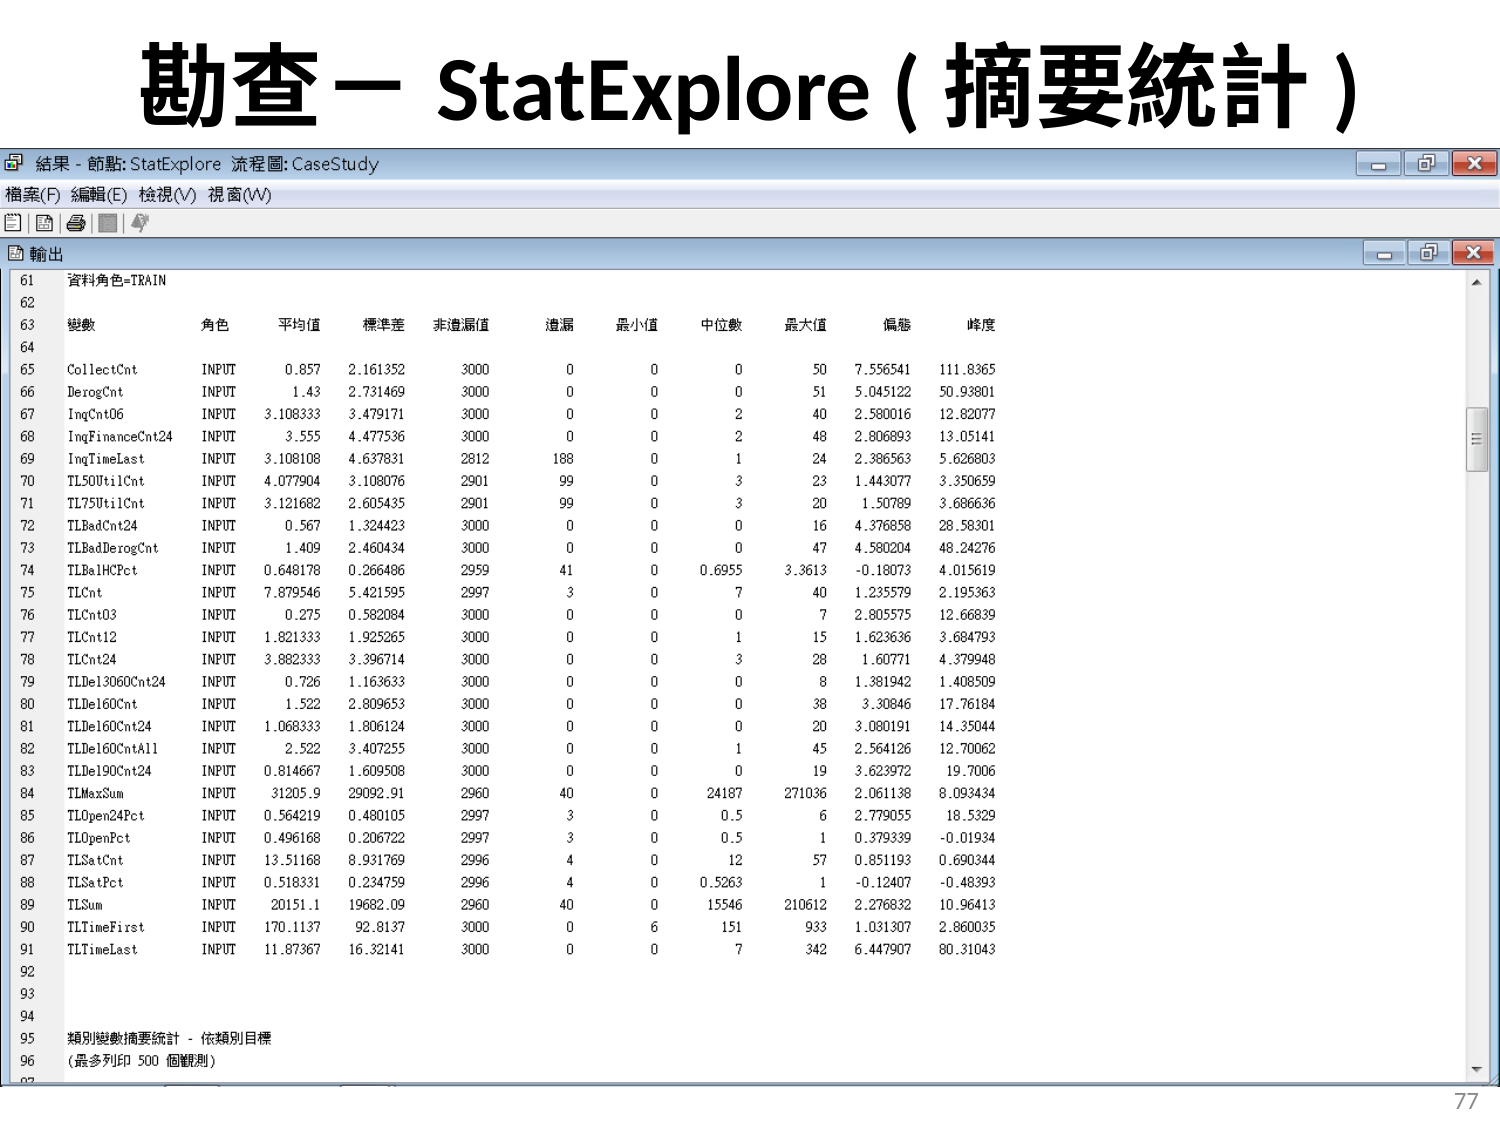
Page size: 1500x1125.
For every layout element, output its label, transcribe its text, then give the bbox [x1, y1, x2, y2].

picture [0, 148, 1500, 1087]
slide_number 77 [1144, 1096, 1495, 1125]
text_box 勘查－StatExplore (摘要統計) [74, 31, 1425, 138]
